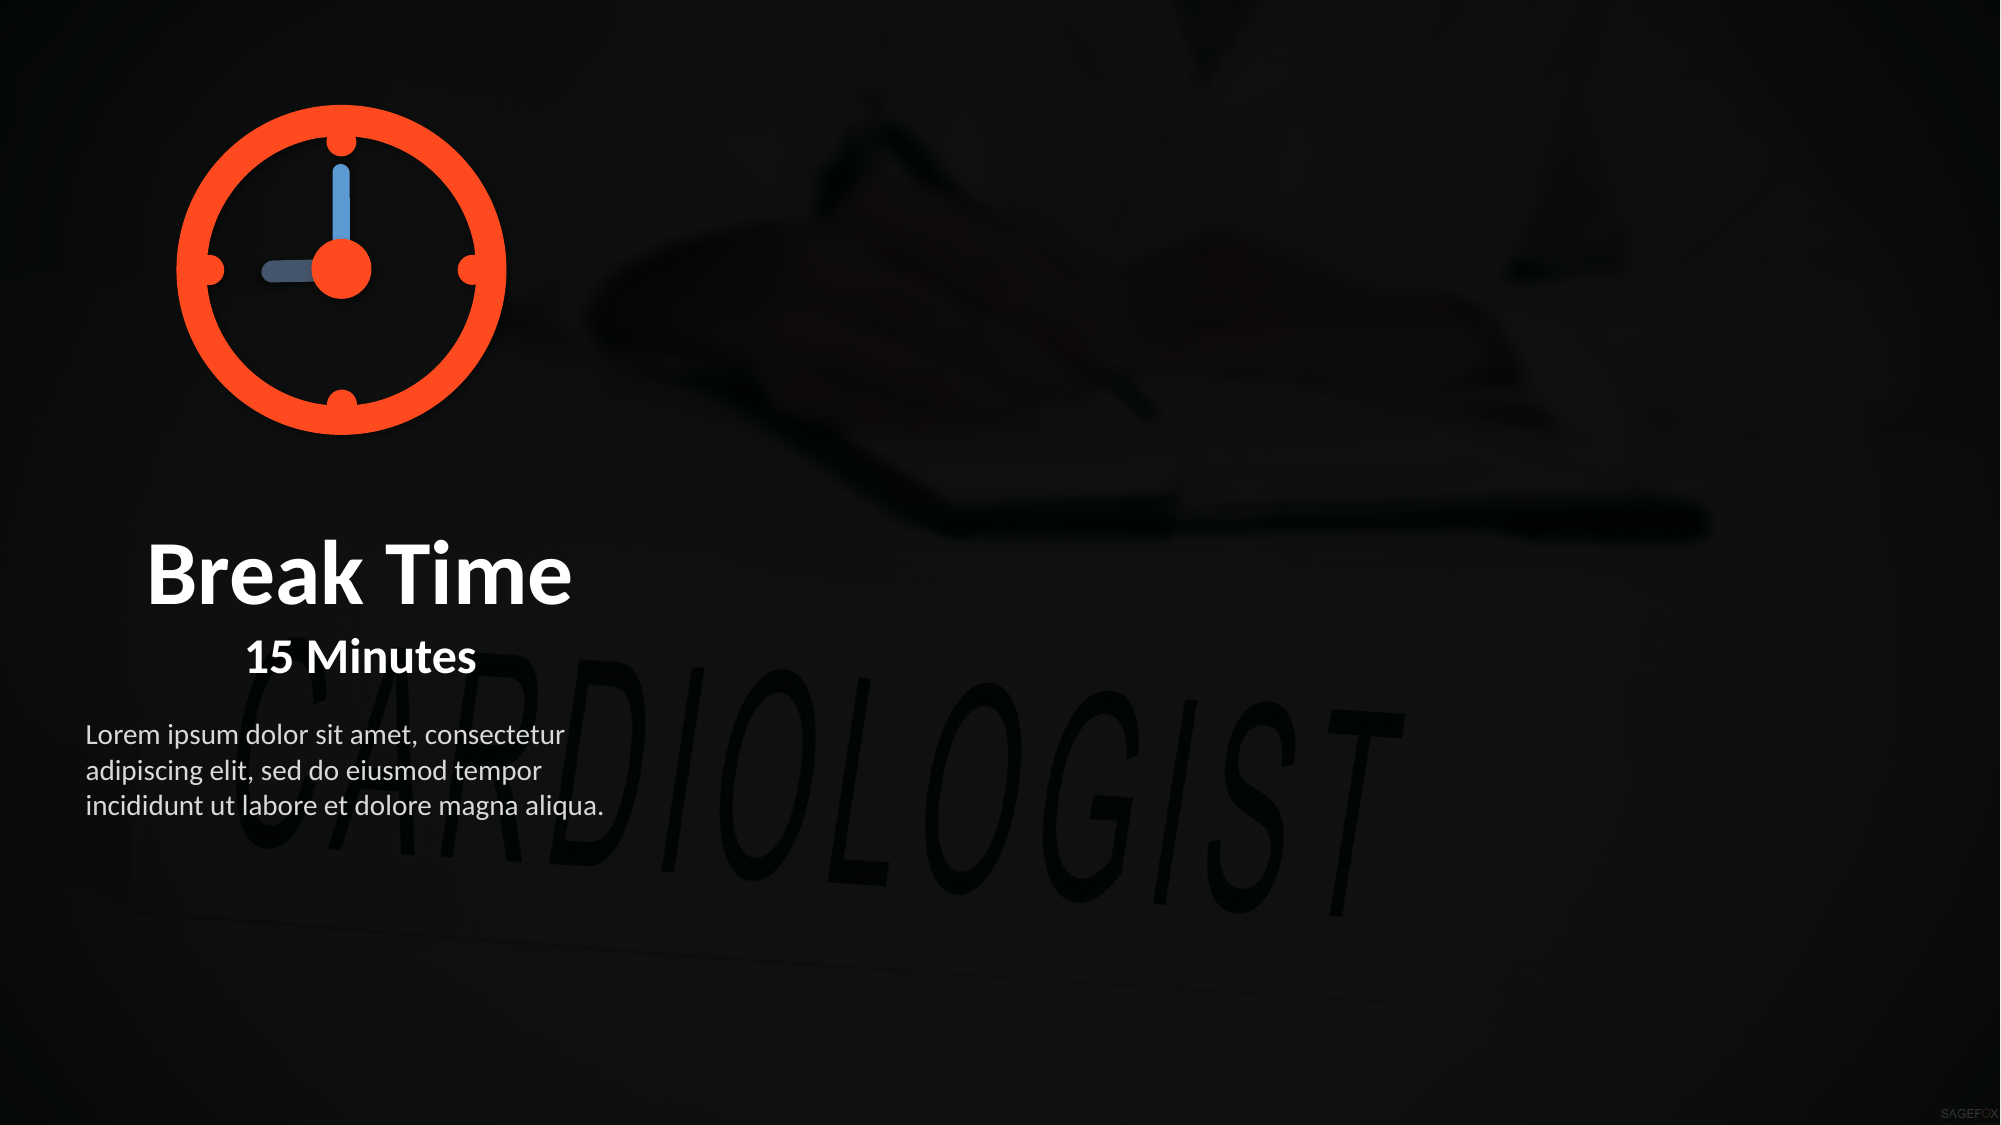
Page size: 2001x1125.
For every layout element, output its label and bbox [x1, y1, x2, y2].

text_box [291, 176, 379, 237]
text_box [262, 237, 431, 291]
text_box [70, 505, 641, 830]
text_box [0, 0, 2000, 1125]
text_box [175, 103, 508, 436]
text_box [291, 291, 379, 373]
